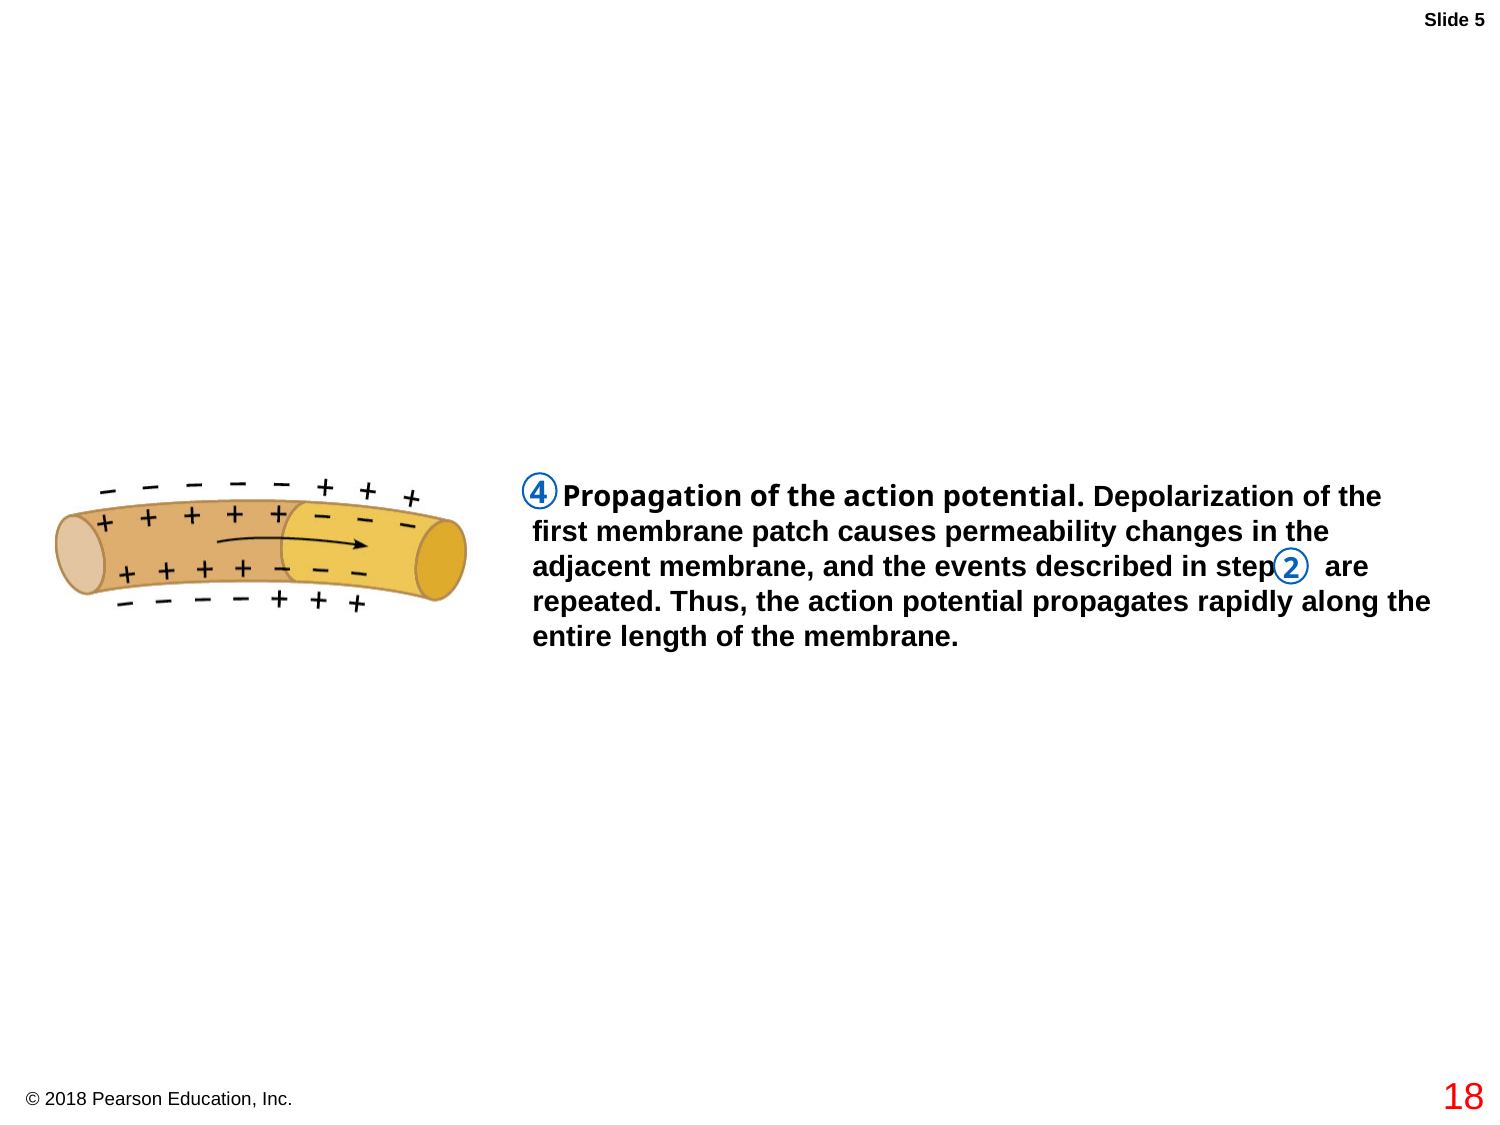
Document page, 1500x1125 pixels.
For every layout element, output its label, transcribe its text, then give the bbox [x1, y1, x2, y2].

text_box Slide 5 [1064, 0, 1500, 62]
slide_number 18 [1149, 1064, 1500, 1125]
picture [48, 466, 1452, 659]
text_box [1273, 548, 1308, 584]
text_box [522, 472, 557, 511]
